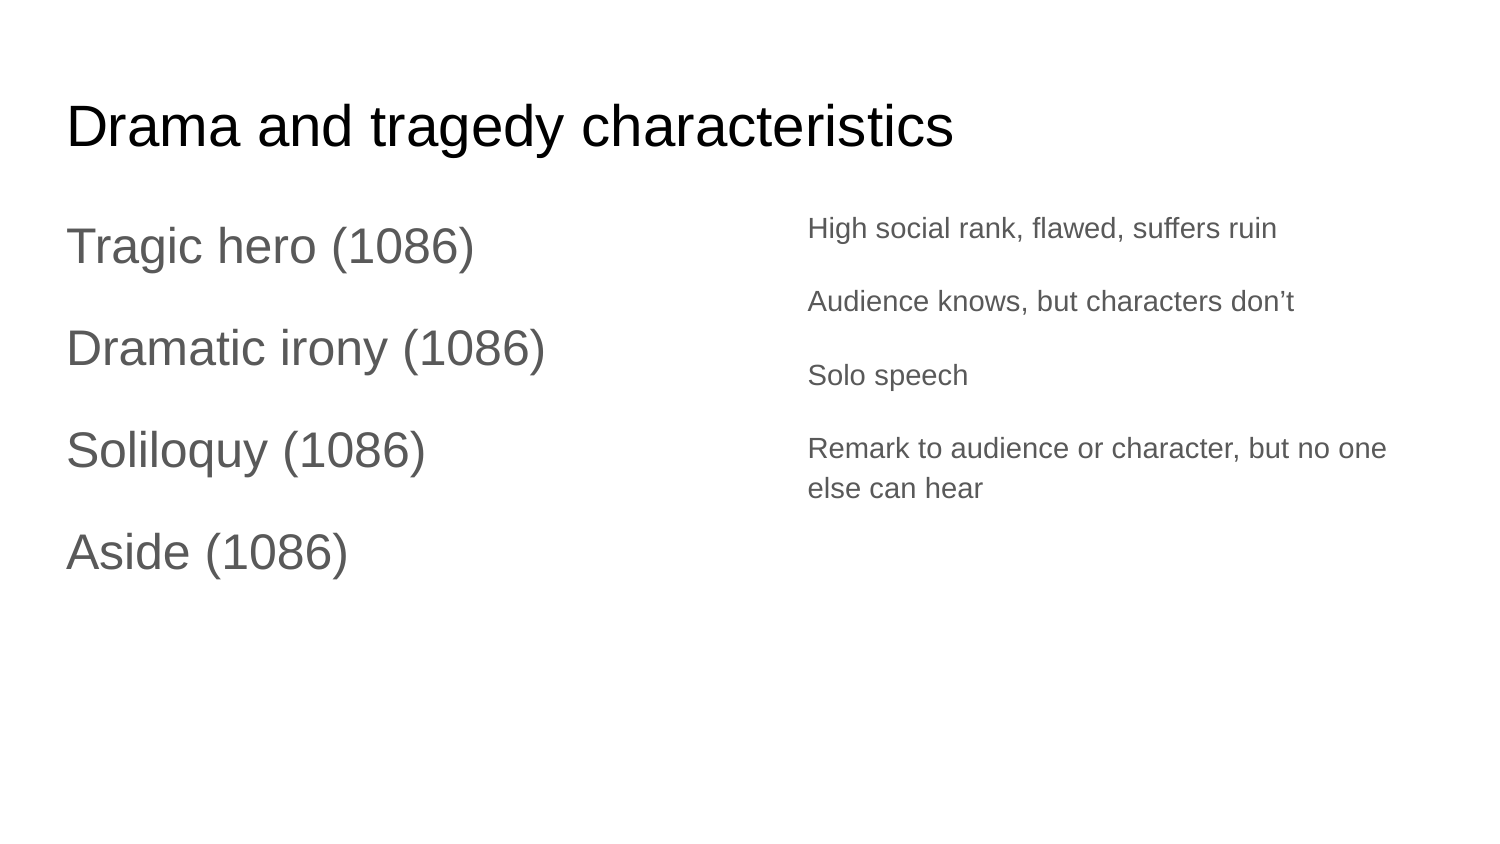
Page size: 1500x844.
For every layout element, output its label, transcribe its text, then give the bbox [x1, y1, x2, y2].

list Tragic hero (1086) Dramatic irony (1086) Soliloquy (1086) Aside (1086) [51, 189, 708, 750]
list High social rank, flawed, suffers ruin Audience knows, but characters don’t Solo speech Remark to audience or character, but no one else can hear [792, 189, 1449, 750]
title Drama and tragedy characteristics [51, 72, 1449, 167]
